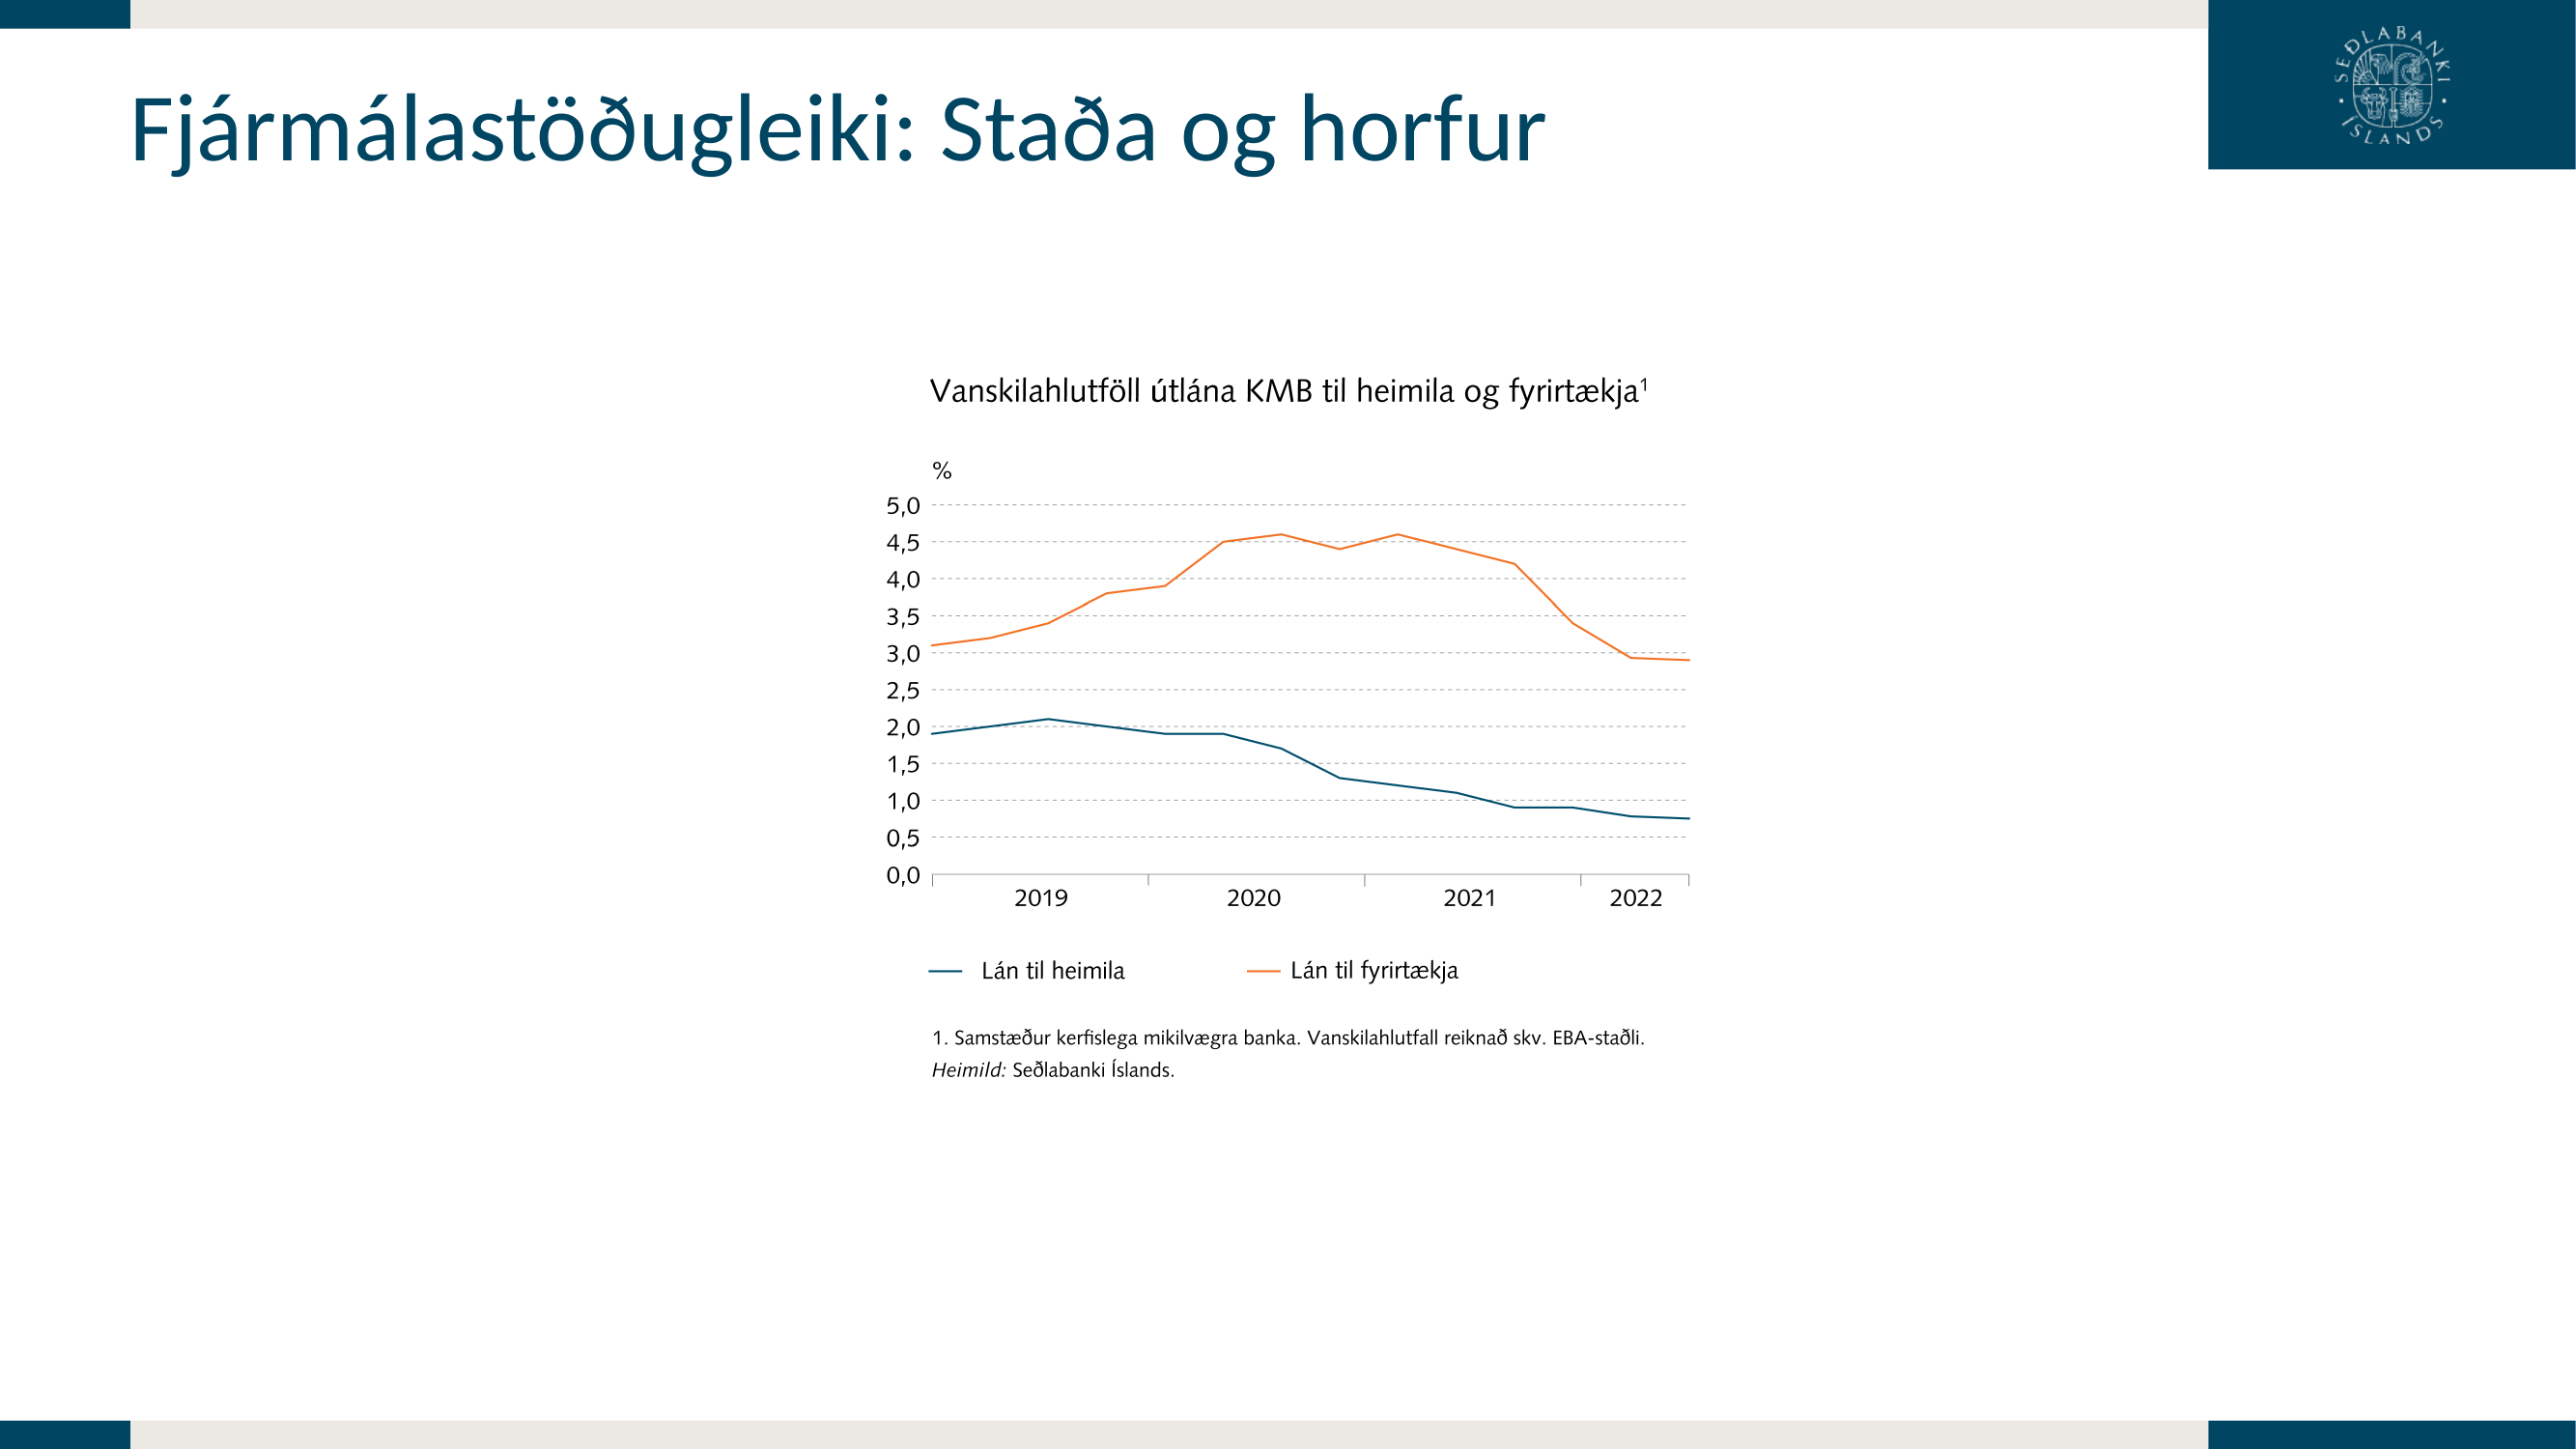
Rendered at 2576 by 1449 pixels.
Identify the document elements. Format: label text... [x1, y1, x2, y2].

picture [886, 363, 1690, 1086]
title Fjármálastöðugleiki: Staða og horfur [129, 86, 2178, 290]
